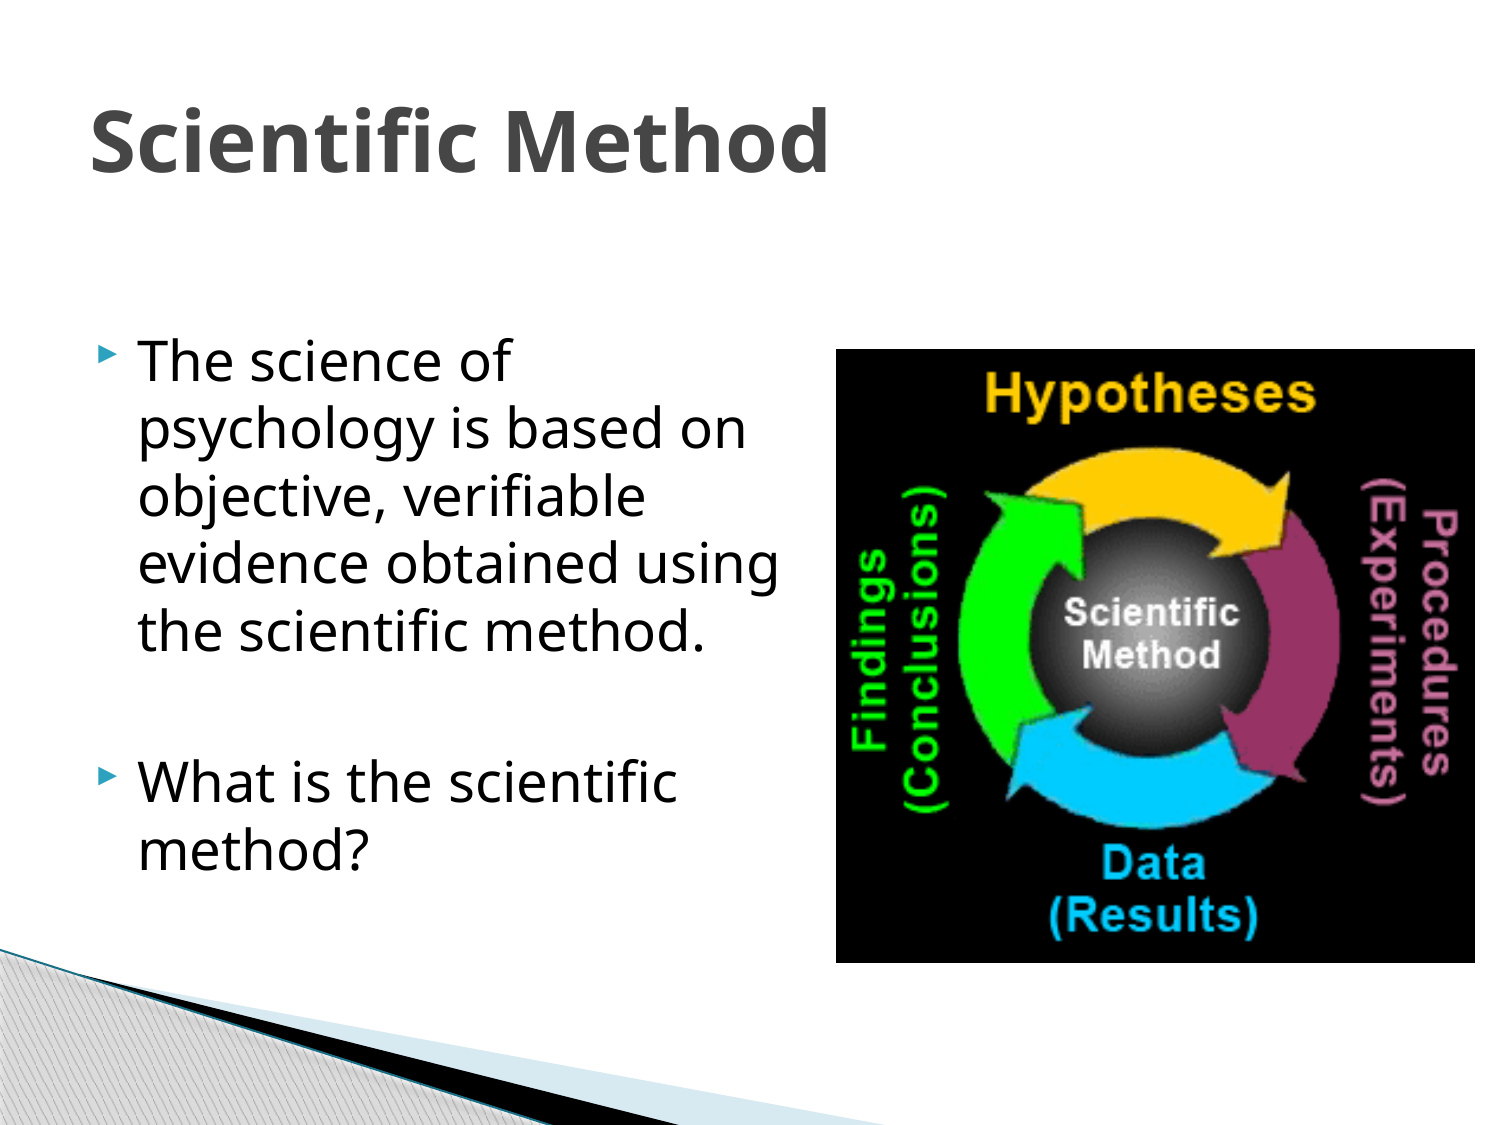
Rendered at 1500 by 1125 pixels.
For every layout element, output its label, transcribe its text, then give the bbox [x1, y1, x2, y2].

list The science of psychology is based on objective, verifiable evidence obtained using the scientific method. What is the scientific method? [62, 317, 800, 1038]
picture [836, 349, 1476, 963]
title Scientific Method [75, 45, 1425, 233]
